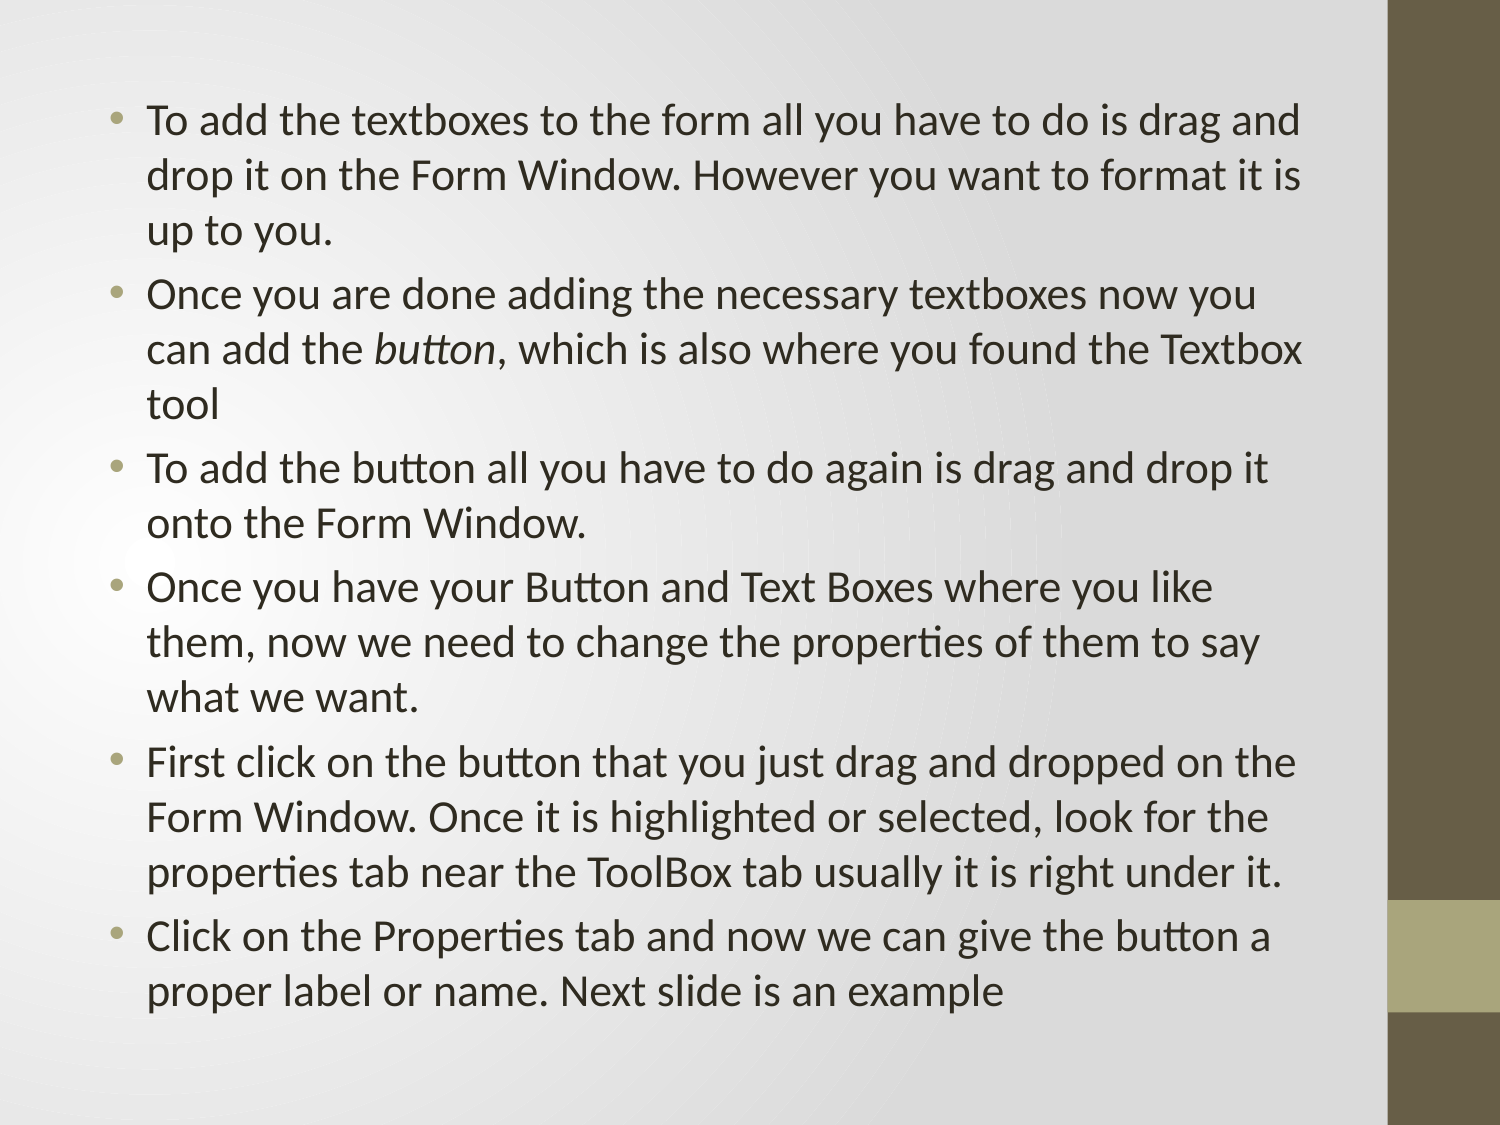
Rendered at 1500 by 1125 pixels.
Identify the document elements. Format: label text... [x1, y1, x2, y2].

list To add the textboxes to the form all you have to do is drag and drop it on the Form Window. However you want to format it is up to you. Once you are done adding the necessary textboxes now you can add the button, which is also where you found the Textbox tool To add the button all you have to do again is drag and drop it onto the Form Window. Once you have your Button and Text Boxes where you like them, now we need to change the properties of them to say what we want. First click on the button that you just drag and dropped on the Form Window. Once it is highlighted or selected, look for the properties tab near the ToolBox tab usually it is right under it. Click on the Properties tab and now we can give the button a proper label or name. Next slide is an example [75, 82, 1325, 1050]
